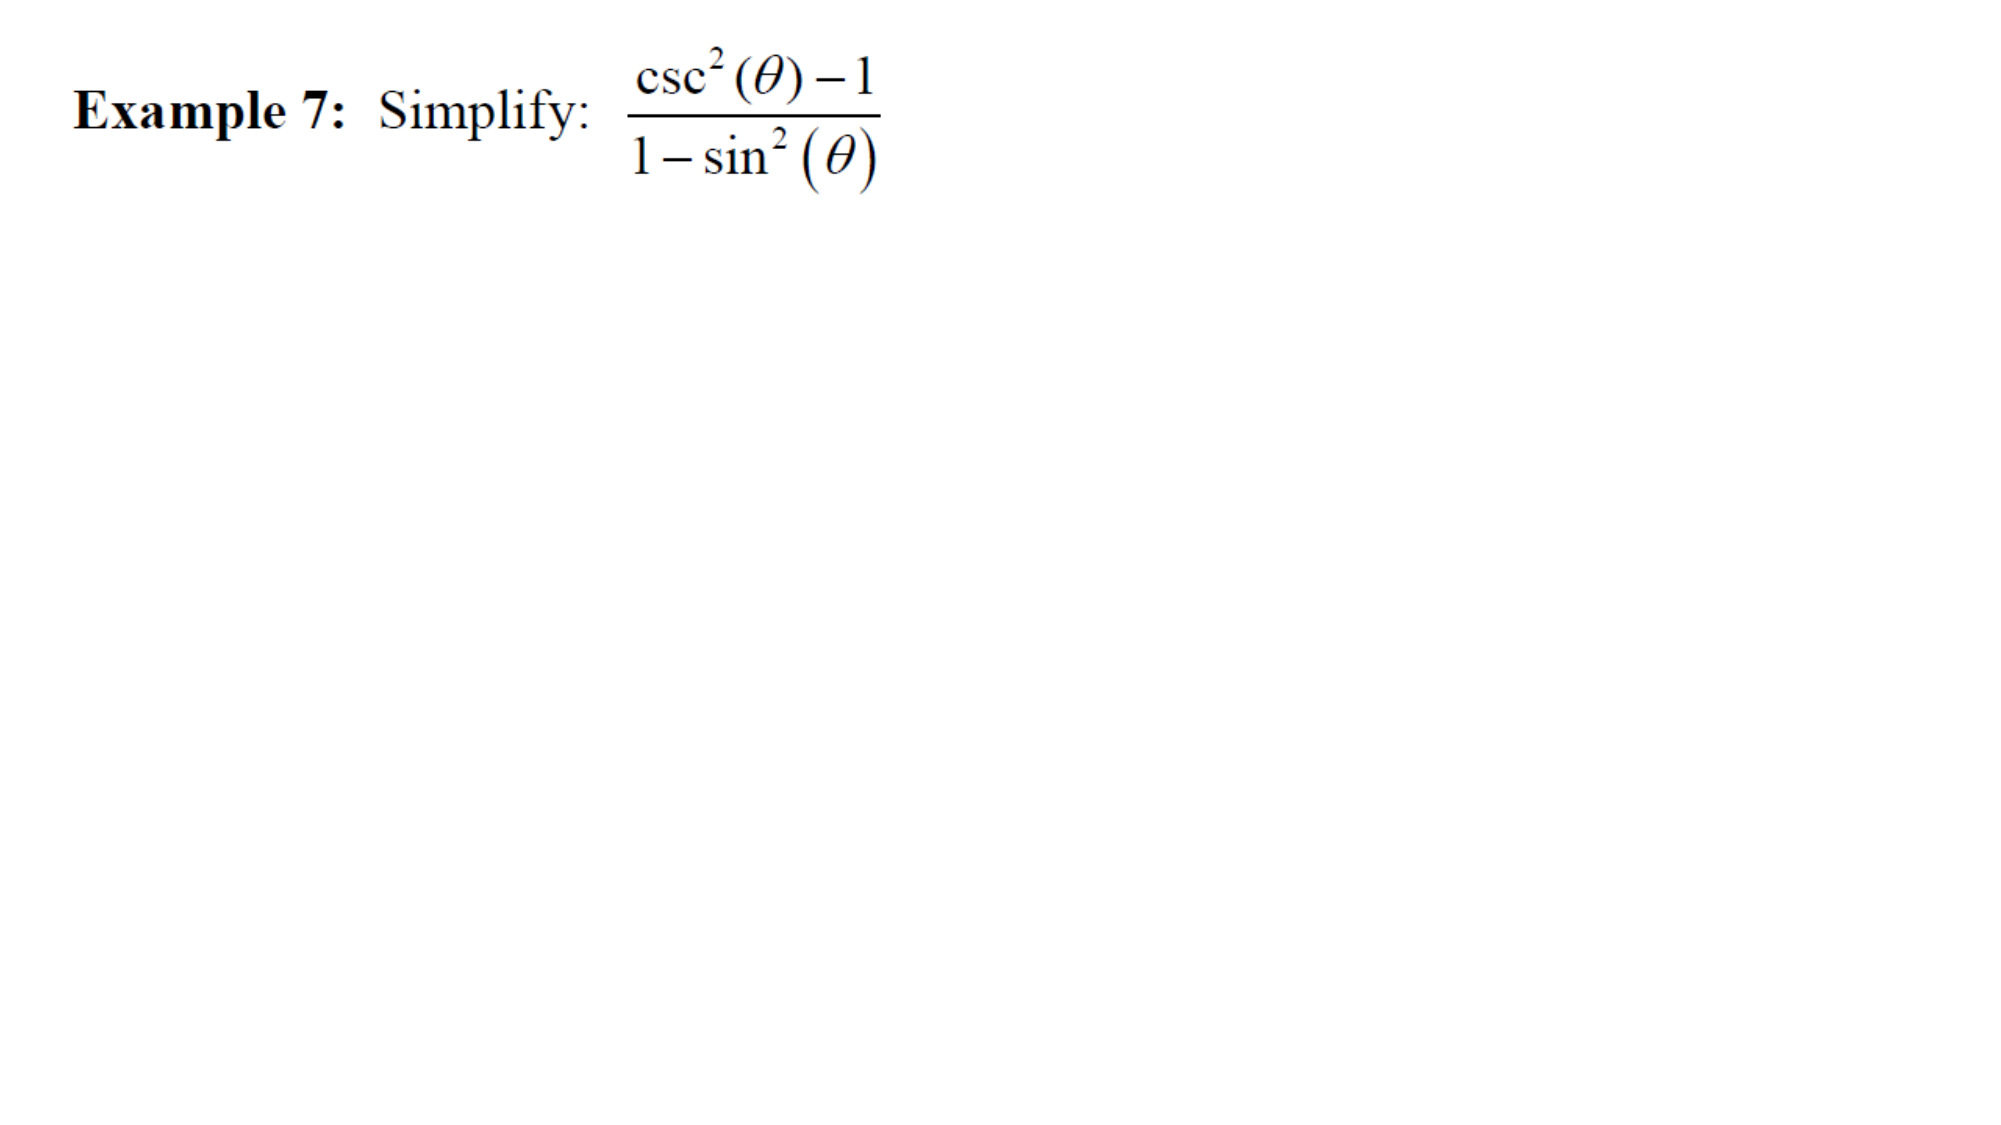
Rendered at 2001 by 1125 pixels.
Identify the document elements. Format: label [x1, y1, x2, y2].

list [37, 22, 906, 218]
